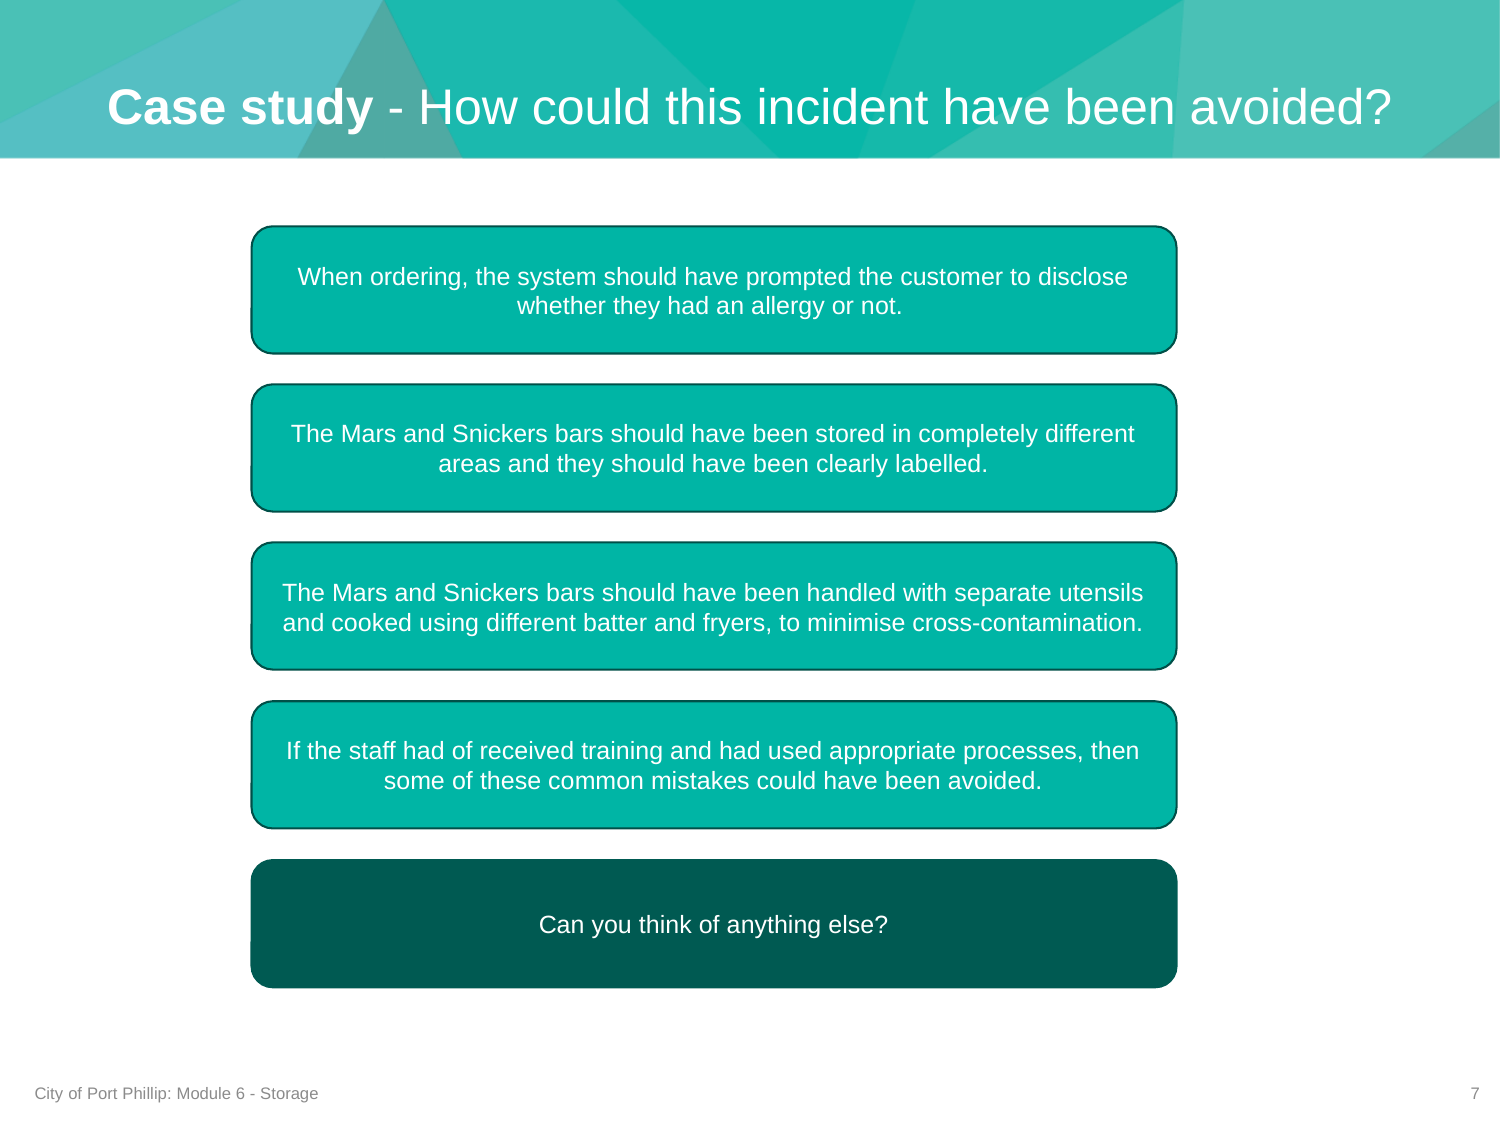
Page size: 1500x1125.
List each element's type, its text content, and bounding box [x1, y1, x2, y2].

slide_number 7 [1142, 1042, 1480, 1103]
text_box Case study - How could this incident have been avoided? [70, 7, 1430, 135]
picture [0, 0, 1500, 1125]
text_box The Mars and Snickers bars should have been stored in completely different areas and they should have been clearly labelled. [250, 383, 1178, 513]
text_box When ordering, the system should have prompted the customer to disclose whether they had an allergy or not. [250, 225, 1178, 355]
footer City of Port Phillip: Module 6 - Storage [34, 1042, 774, 1103]
text_box If the staff had of received training and had used appropriate processes, then some of these common mistakes could have been avoided. [250, 700, 1178, 830]
text_box Can you think of anything else? [250, 859, 1178, 989]
text_box The Mars and Snickers bars should have been handled with separate utensils and cooked using different batter and fryers, to minimise cross-contamination. [250, 541, 1178, 671]
